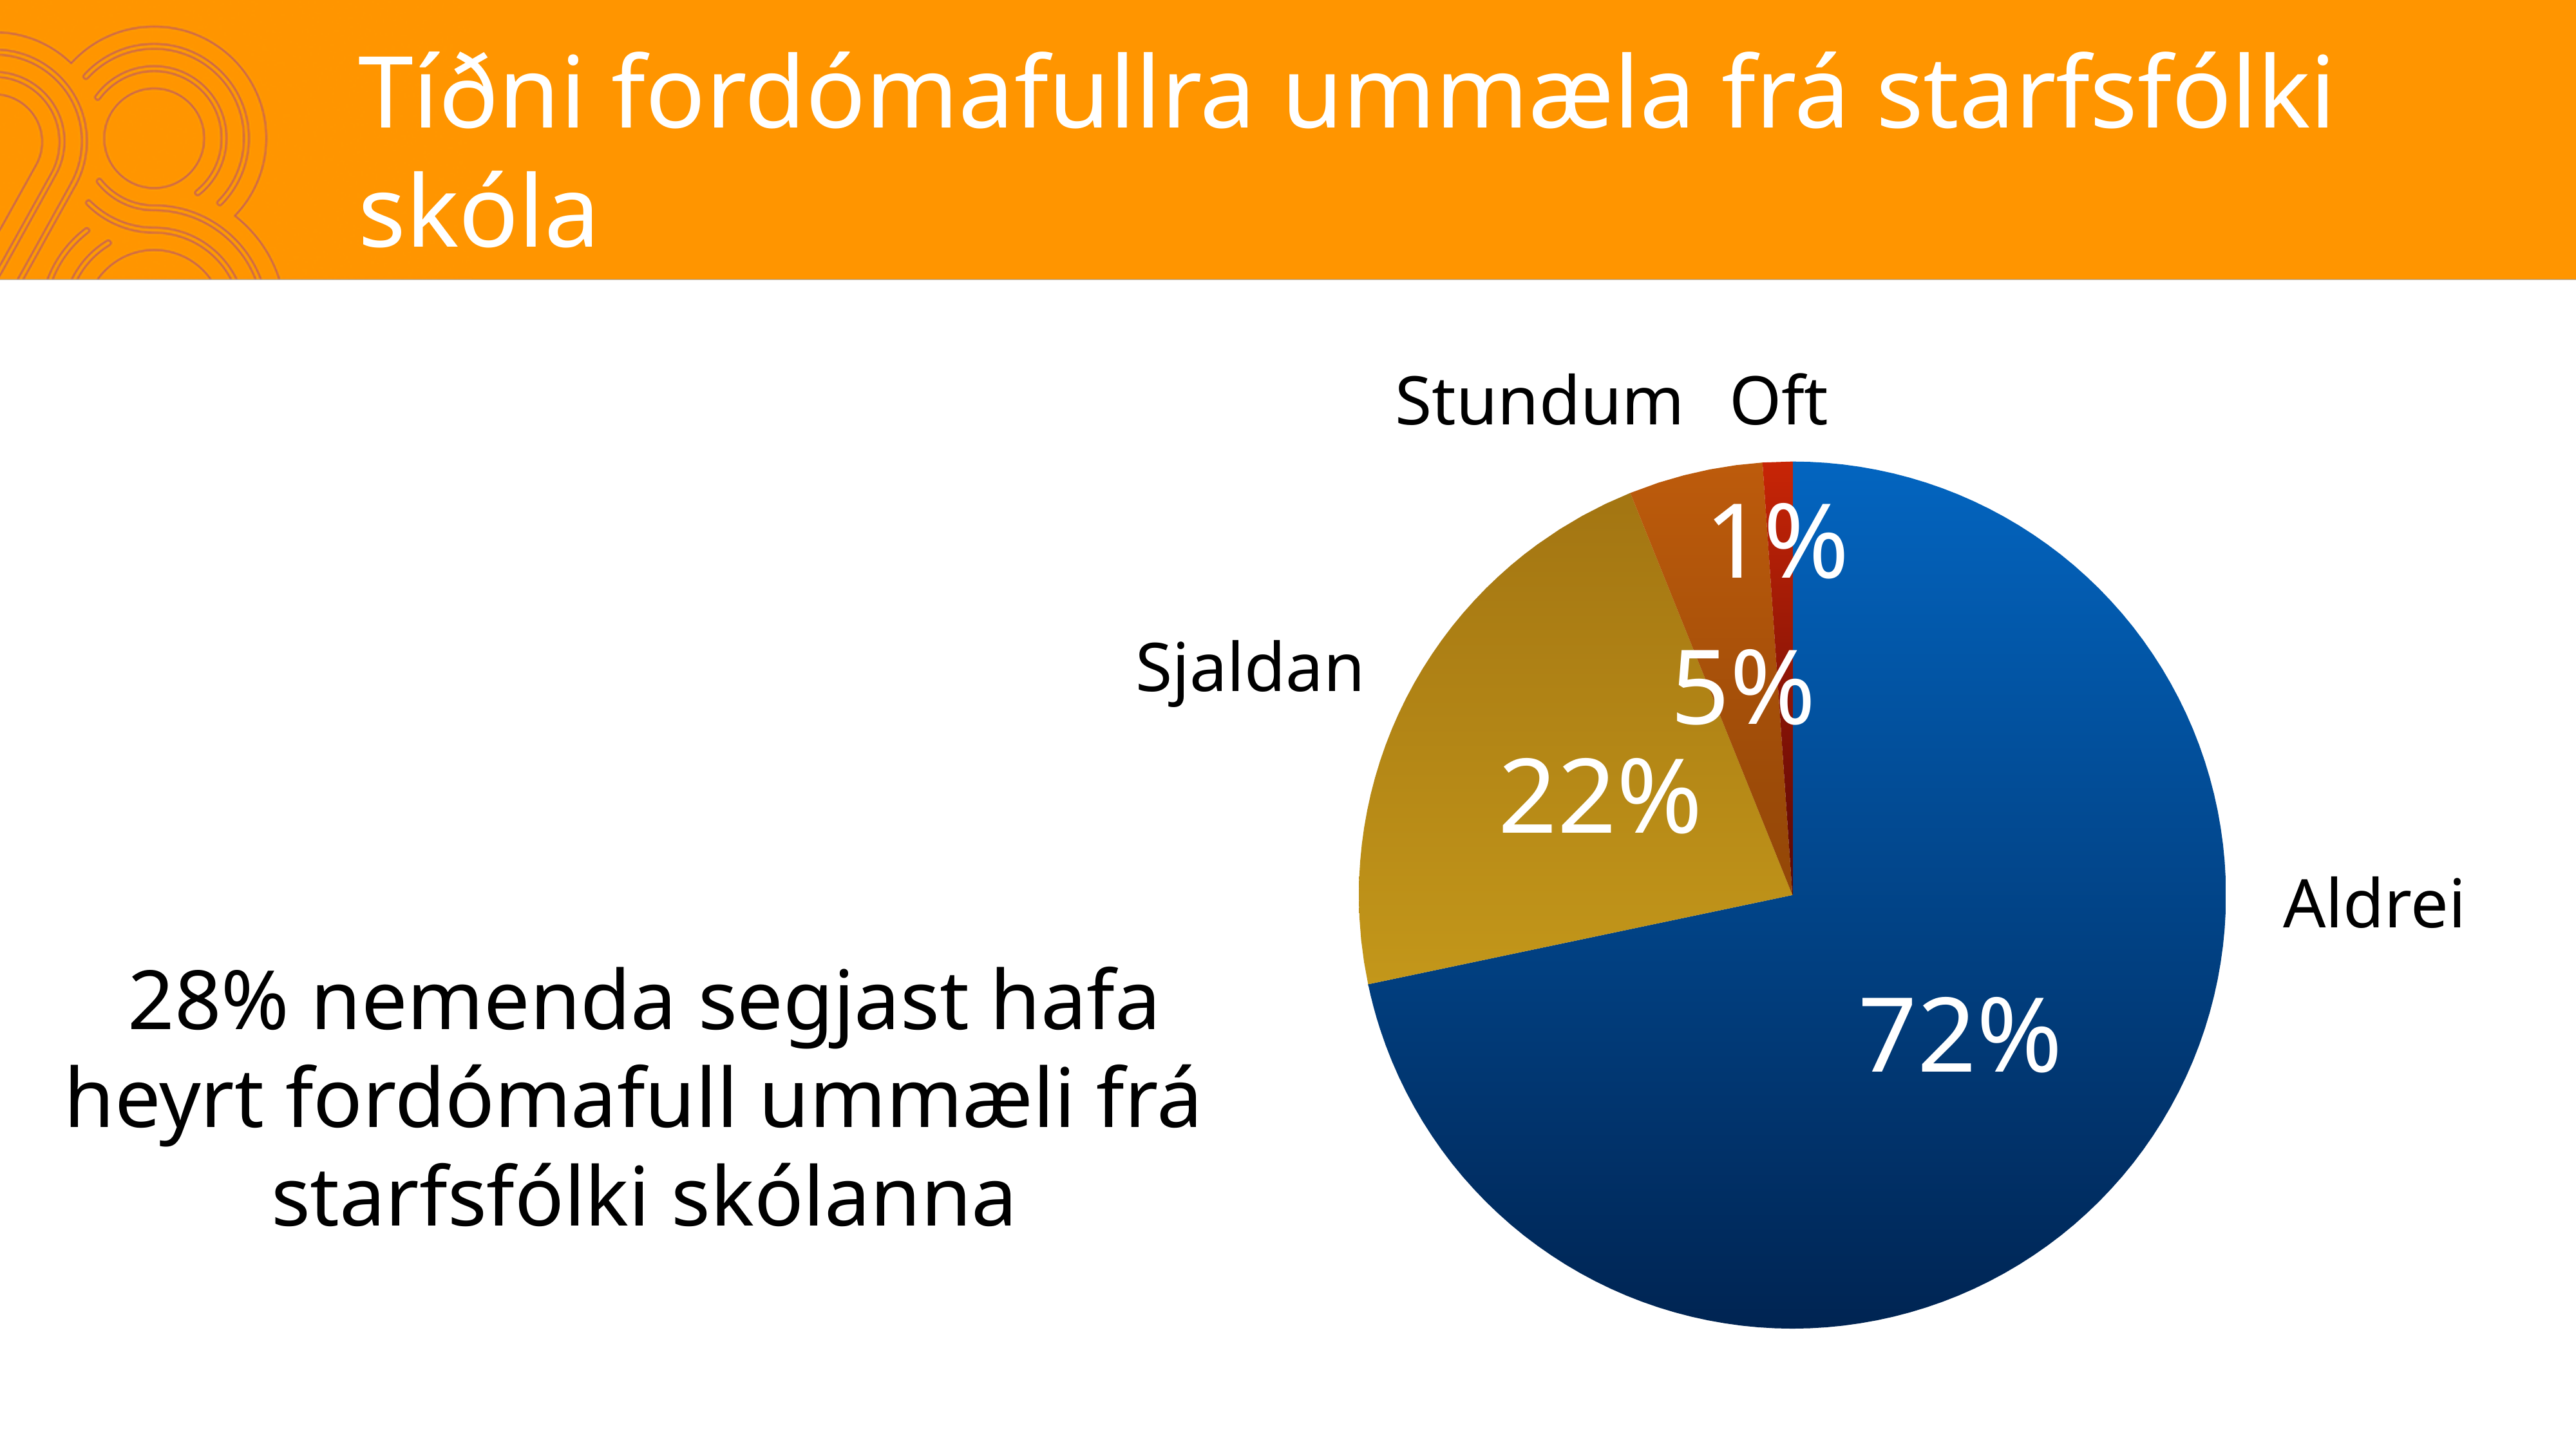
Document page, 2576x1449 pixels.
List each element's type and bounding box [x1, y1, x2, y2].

chart [1328, 436, 2257, 1365]
picture [0, 0, 2576, 1449]
